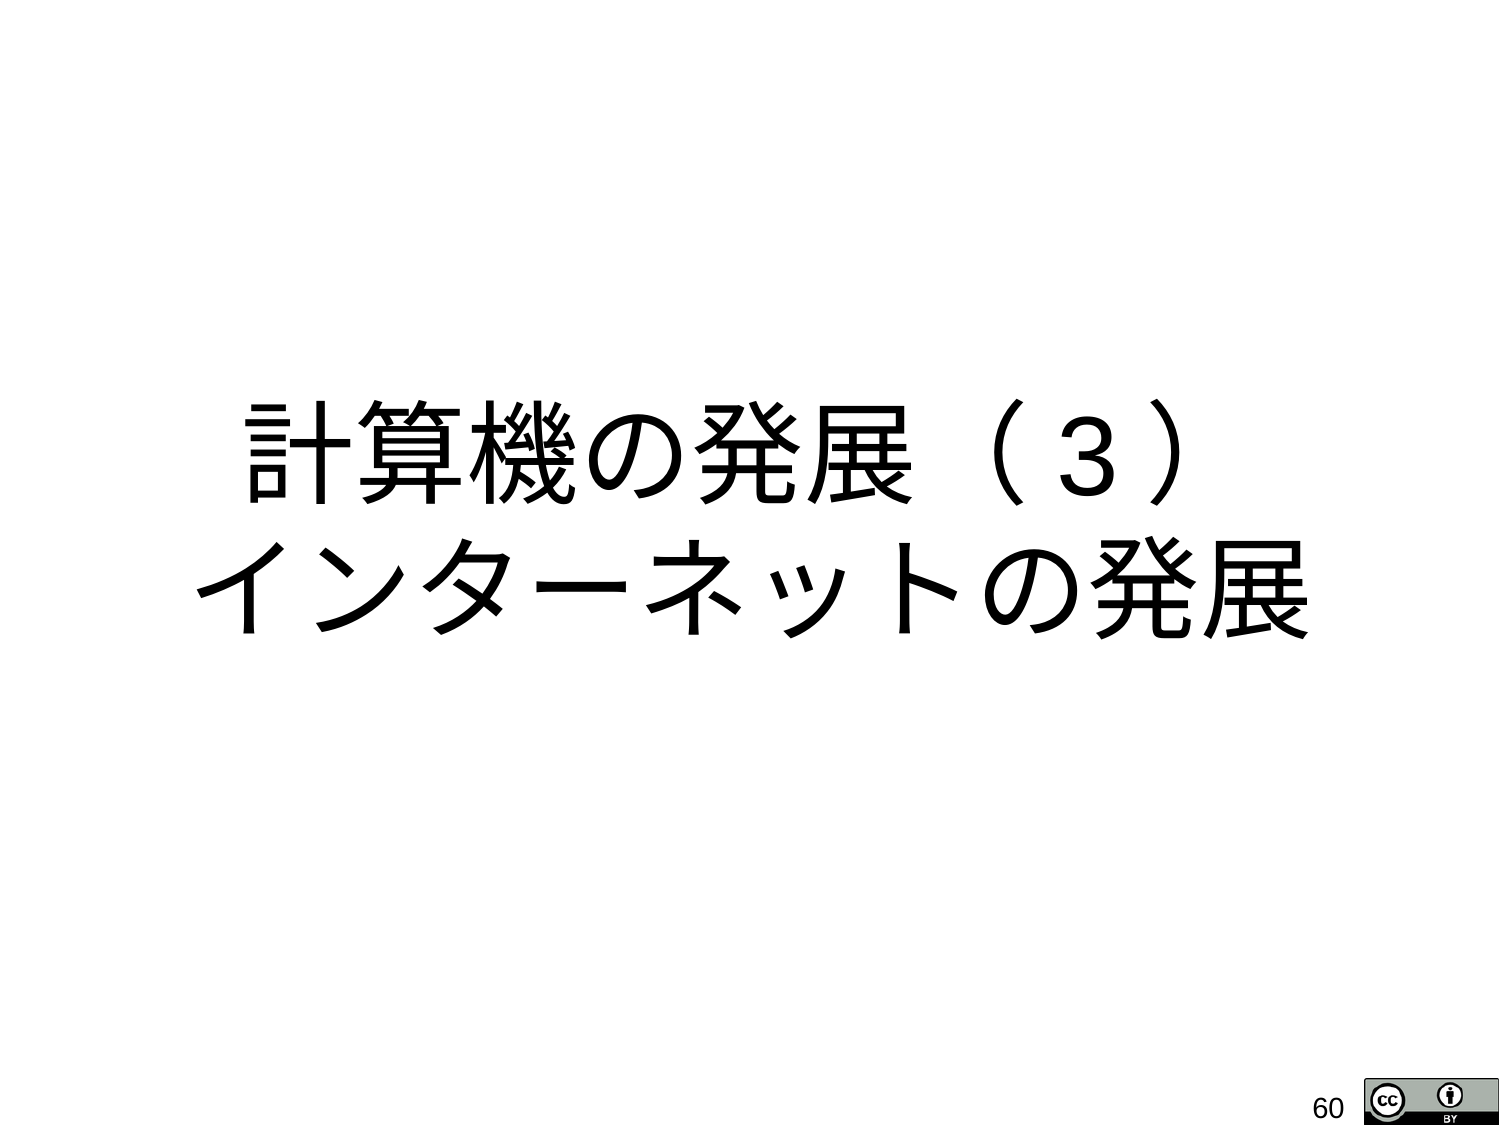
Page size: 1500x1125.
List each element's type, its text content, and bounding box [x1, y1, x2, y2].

picture [1363, 1078, 1500, 1125]
slide_number 60 [1257, 1081, 1359, 1125]
title 計算機の発展（3） インターネットの発展 [112, 397, 1388, 639]
